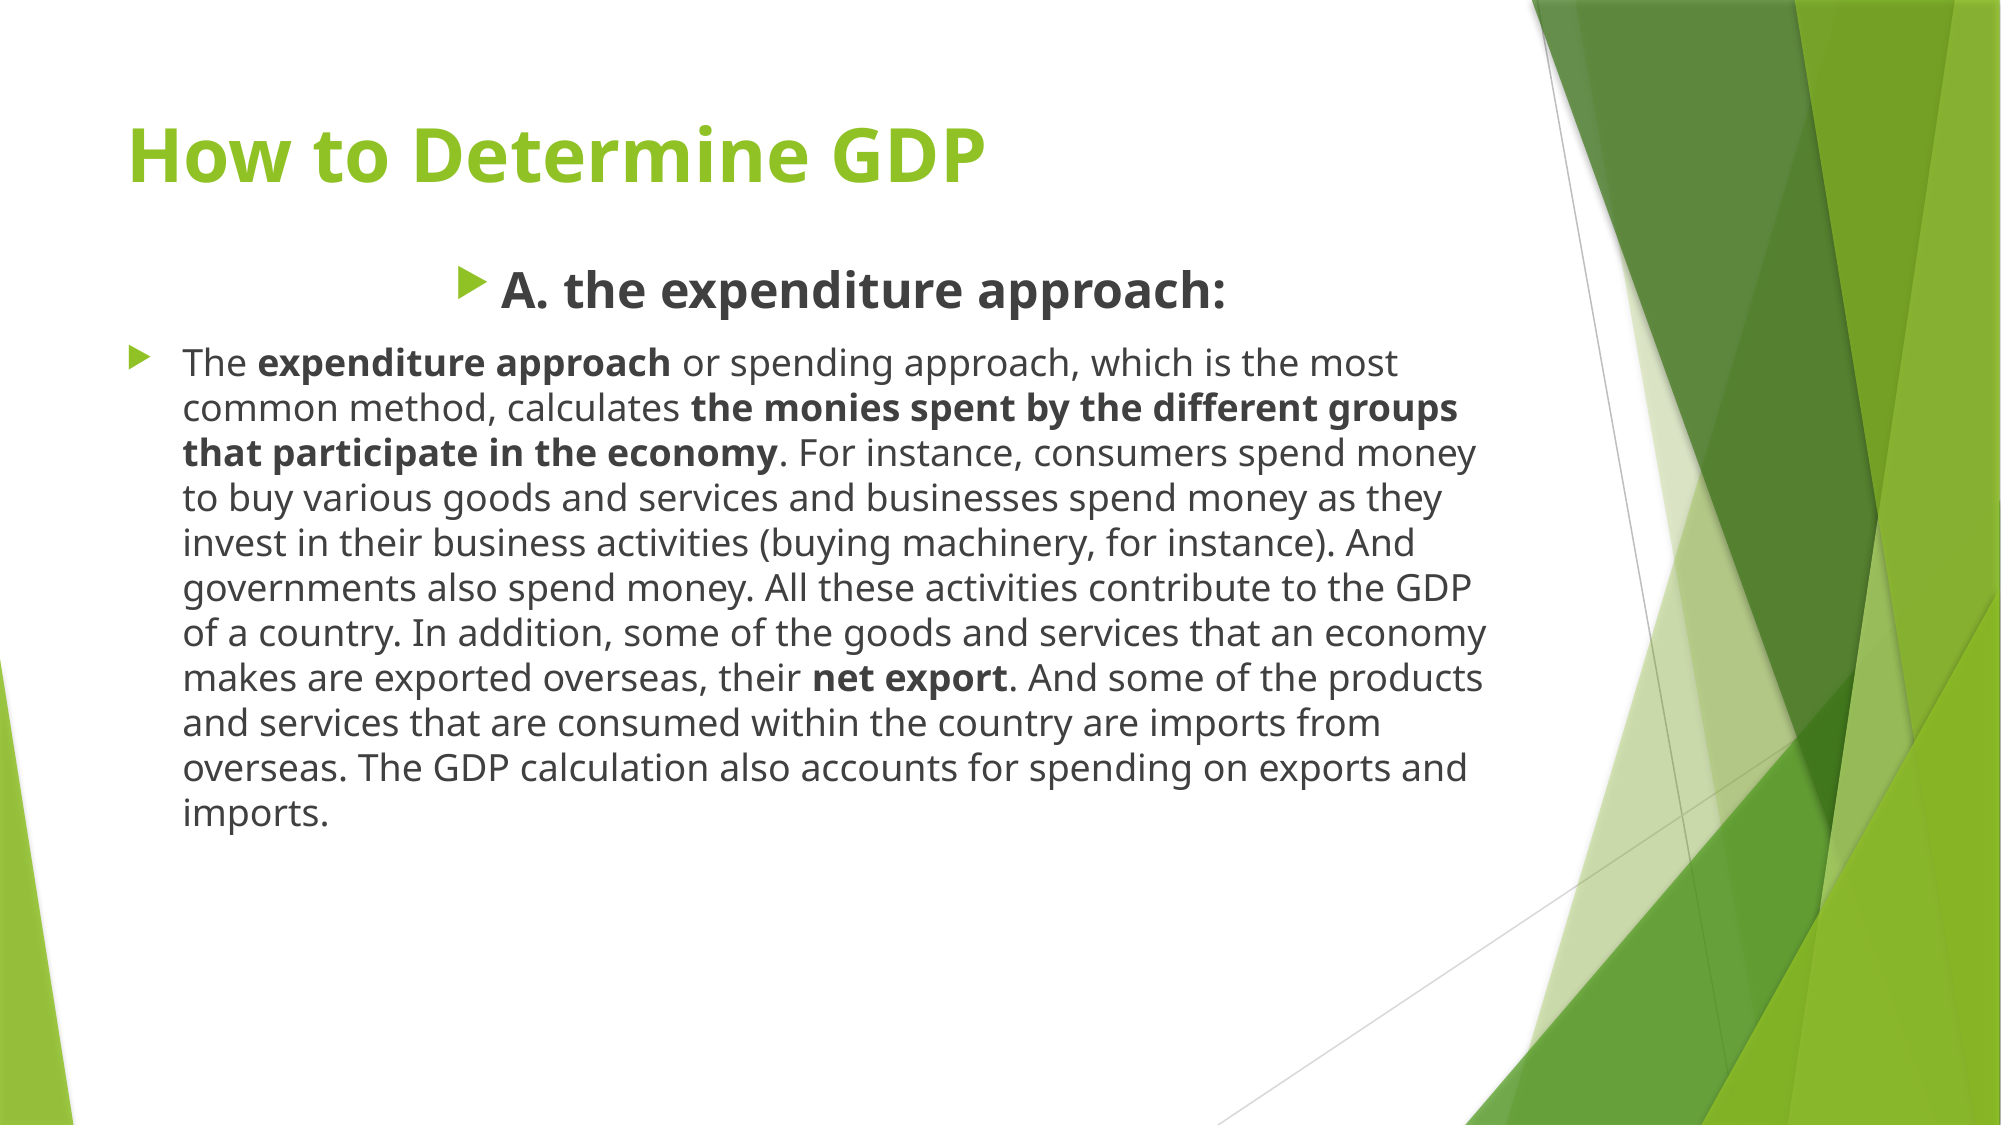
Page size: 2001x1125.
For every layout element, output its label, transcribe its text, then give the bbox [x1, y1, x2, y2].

title How to Determine GDP [111, 99, 1522, 250]
list A. the expenditure approach: The expenditure approach or spending approach, which is the most common method, calculates the monies spent by the different groups that participate in the economy. For instance, consumers spend money to buy various goods and services and businesses spend money as they invest in their business activities (buying machinery, for instance). And governments also spend money. All these activities contribute to the GDP of a country. In addition, some of the goods and services that an economy makes are exported overseas, their net export. And some of the products and services that are consumed within the country are imports from overseas. The GDP calculation also accounts for spending on exports and imports. [111, 250, 1522, 991]
